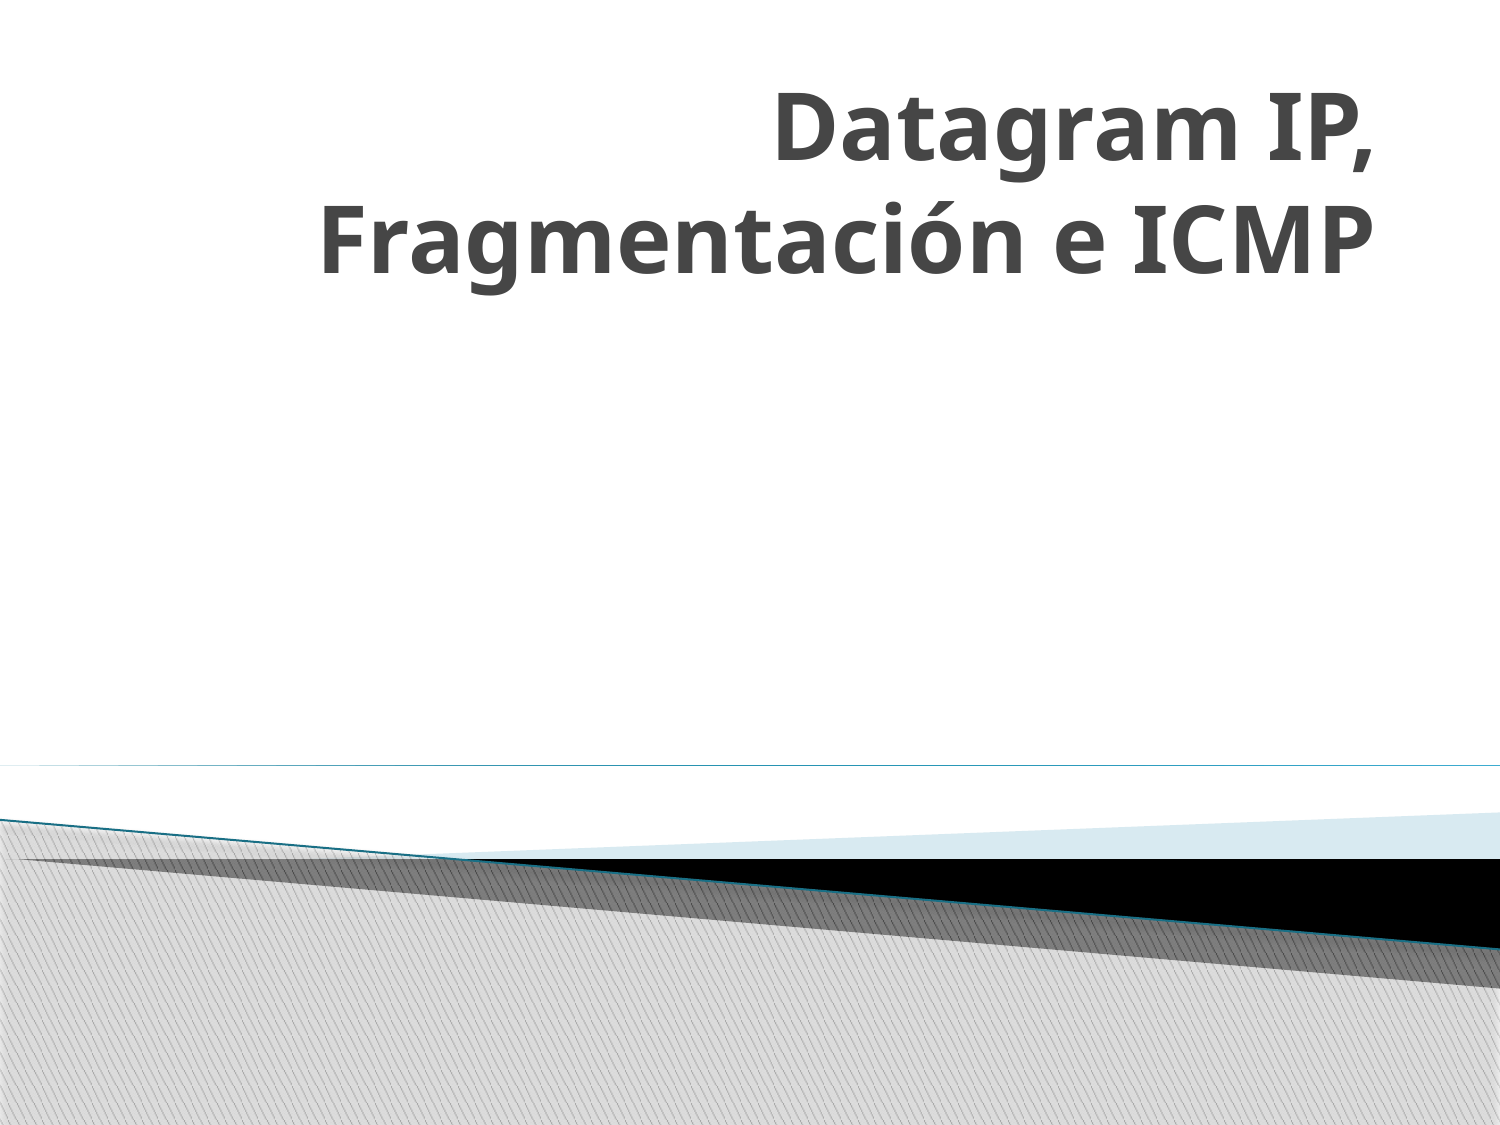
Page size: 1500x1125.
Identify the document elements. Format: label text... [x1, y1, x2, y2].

picture [5, 859, 1500, 989]
title Datagram IP, Fragmentación e ICMP [117, 58, 1393, 300]
